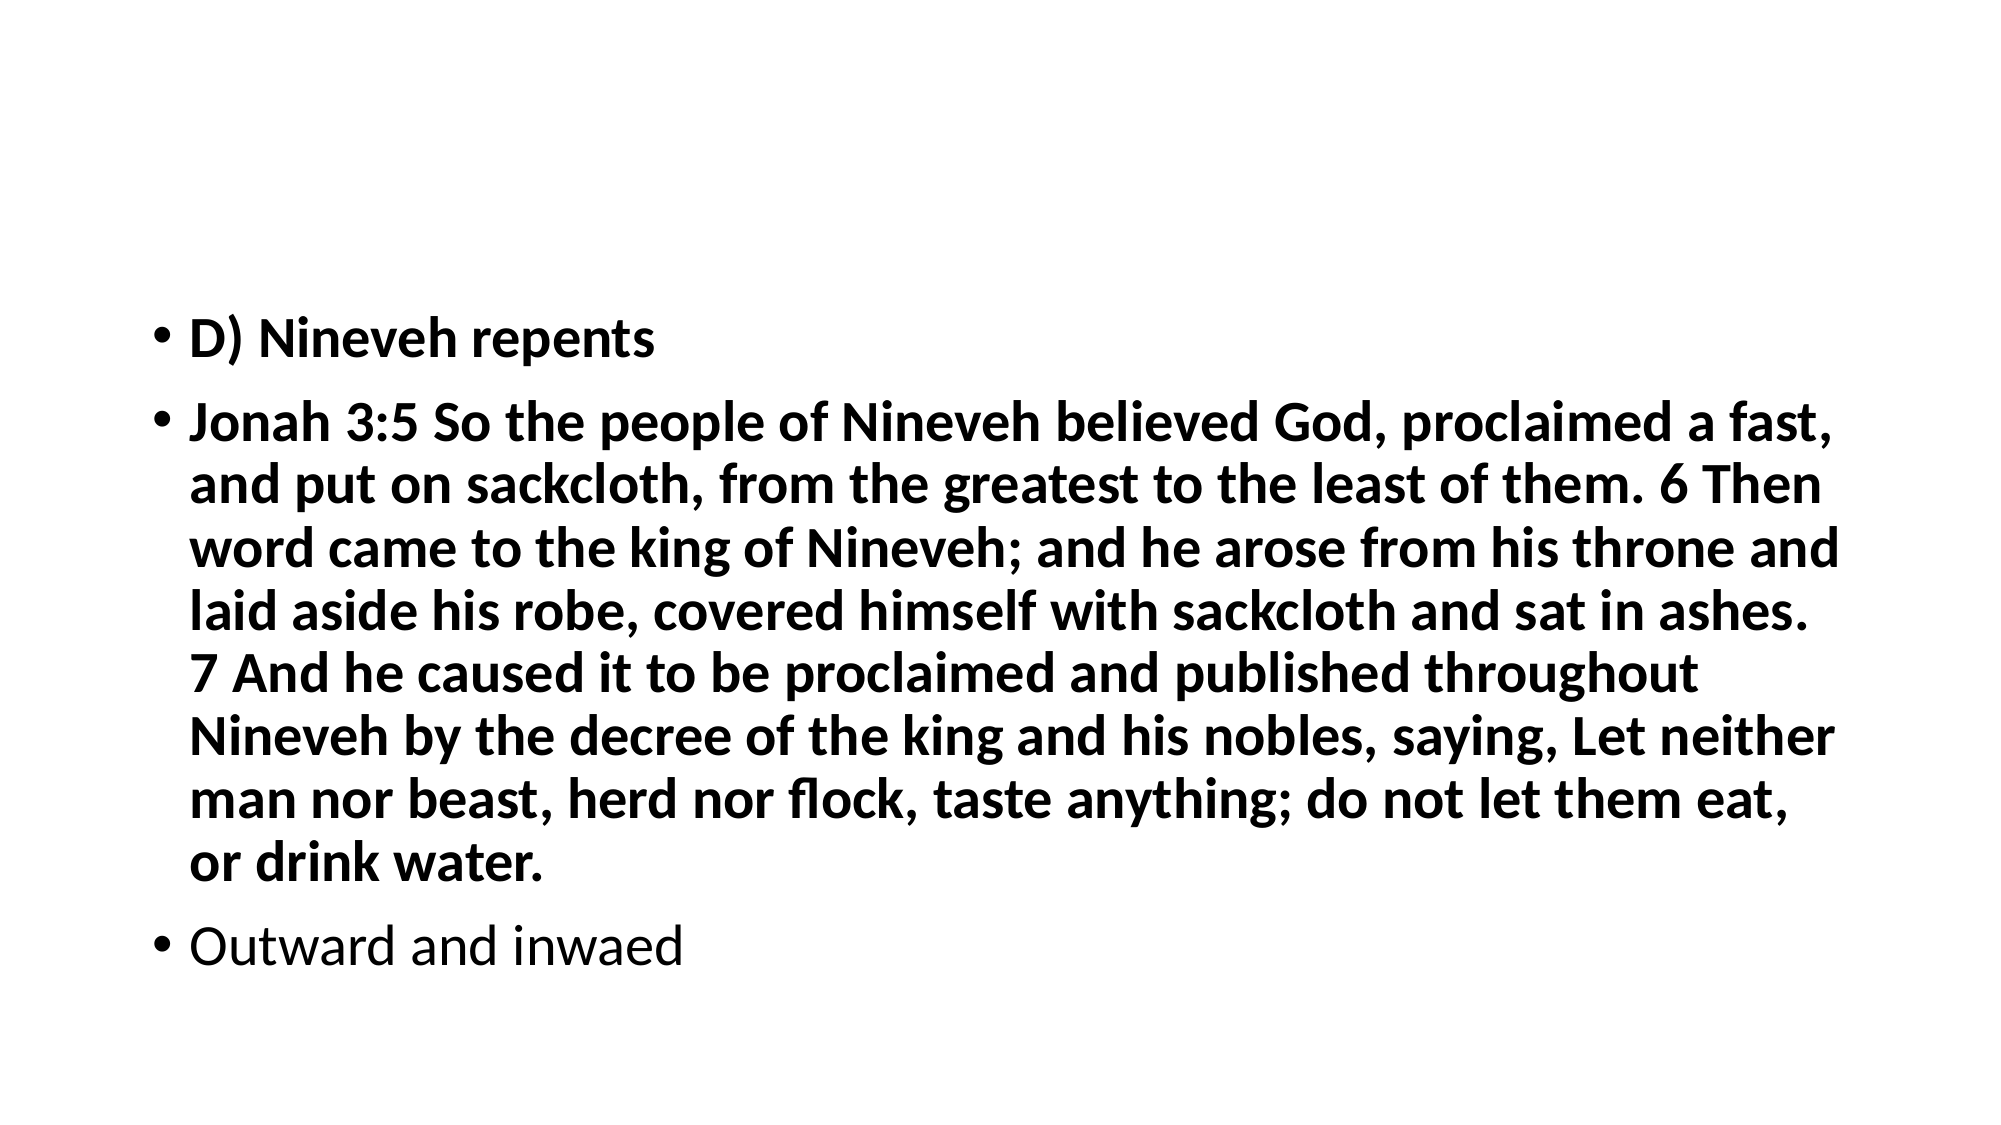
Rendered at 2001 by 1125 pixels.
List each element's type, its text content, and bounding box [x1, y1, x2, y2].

list D) Nineveh repents Jonah 3:5 So the people of Nineveh believed God, proclaimed a fast, and put on sackcloth, from the greatest to the least of them. 6 Then word came to the king of Nineveh; and he arose from his throne and laid aside his robe, covered himself with sackcloth and sat in ashes. 7 And he caused it to be proclaimed and published throughout Nineveh by the decree of the king and his nobles, saying, Let neither man nor beast, herd nor flock, taste anything; do not let them eat, or drink water. Outward and inwaed [137, 299, 1863, 1014]
